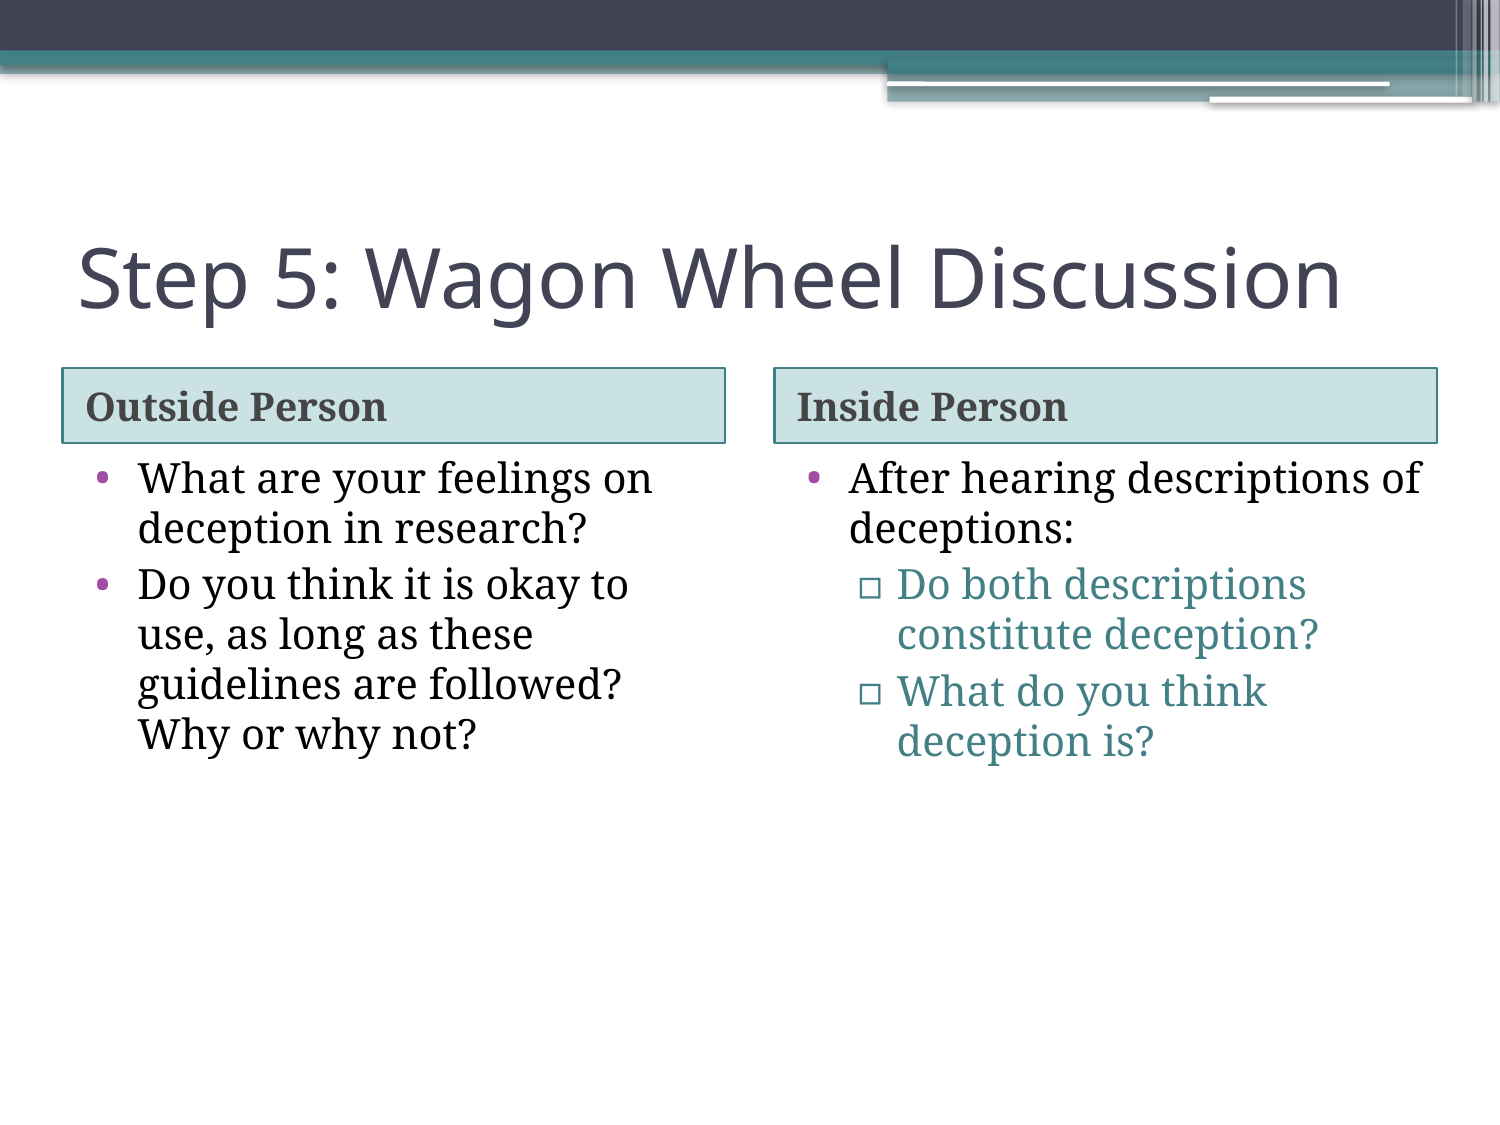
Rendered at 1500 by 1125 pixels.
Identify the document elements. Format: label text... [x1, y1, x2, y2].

list Inside Person [773, 367, 1438, 444]
list After hearing descriptions of deceptions: Do both descriptions constitute deception? What do you think deception is? [773, 444, 1437, 1082]
title Step 5: Wagon Wheel Discussion [62, 187, 1438, 363]
list Outside Person [61, 367, 726, 444]
list What are your feelings on deception in research? Do you think it is okay to use, as long as these guidelines are followed? Why or why not? [62, 444, 726, 1082]
